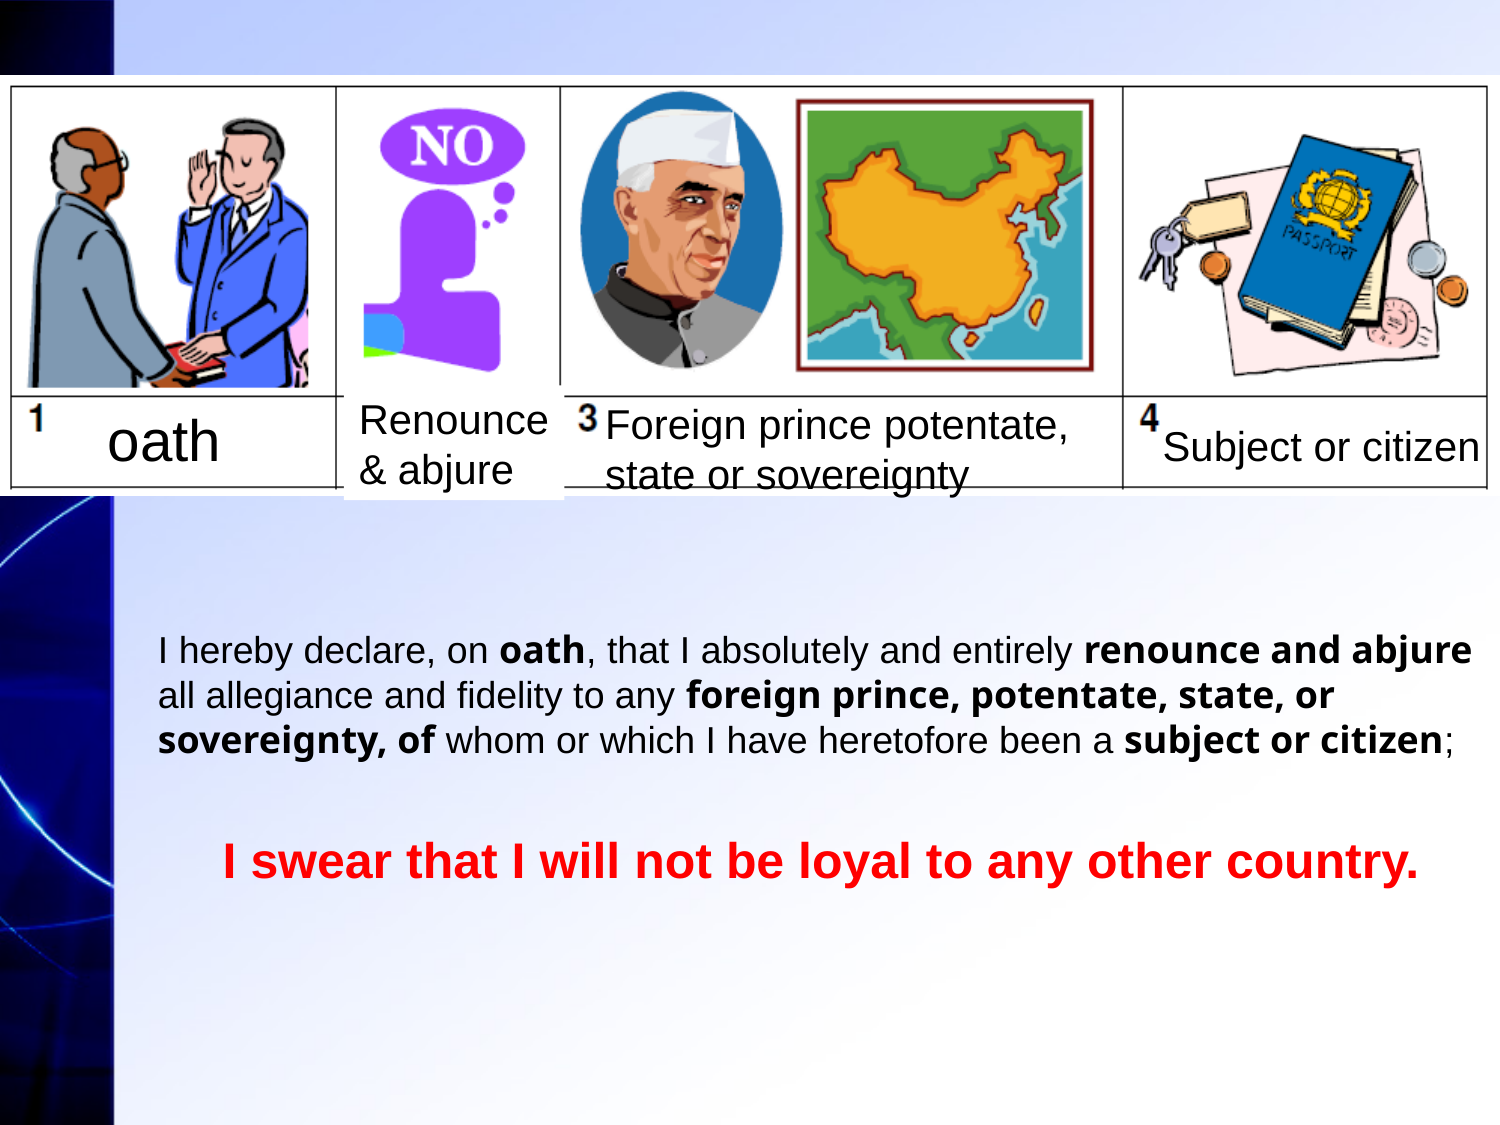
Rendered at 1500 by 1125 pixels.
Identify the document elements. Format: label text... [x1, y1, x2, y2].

text_box I swear that I will not be loyal to any other country. [207, 821, 1436, 956]
picture [0, 0, 1500, 1125]
text_box I hereby declare, on oath, that I absolutely and entirely renounce and abjure all allegiance and fidelity to any foreign prince, potentate, state, or sovereignty, of whom or which I have heretofore been a subject or citizen; [143, 618, 1500, 769]
